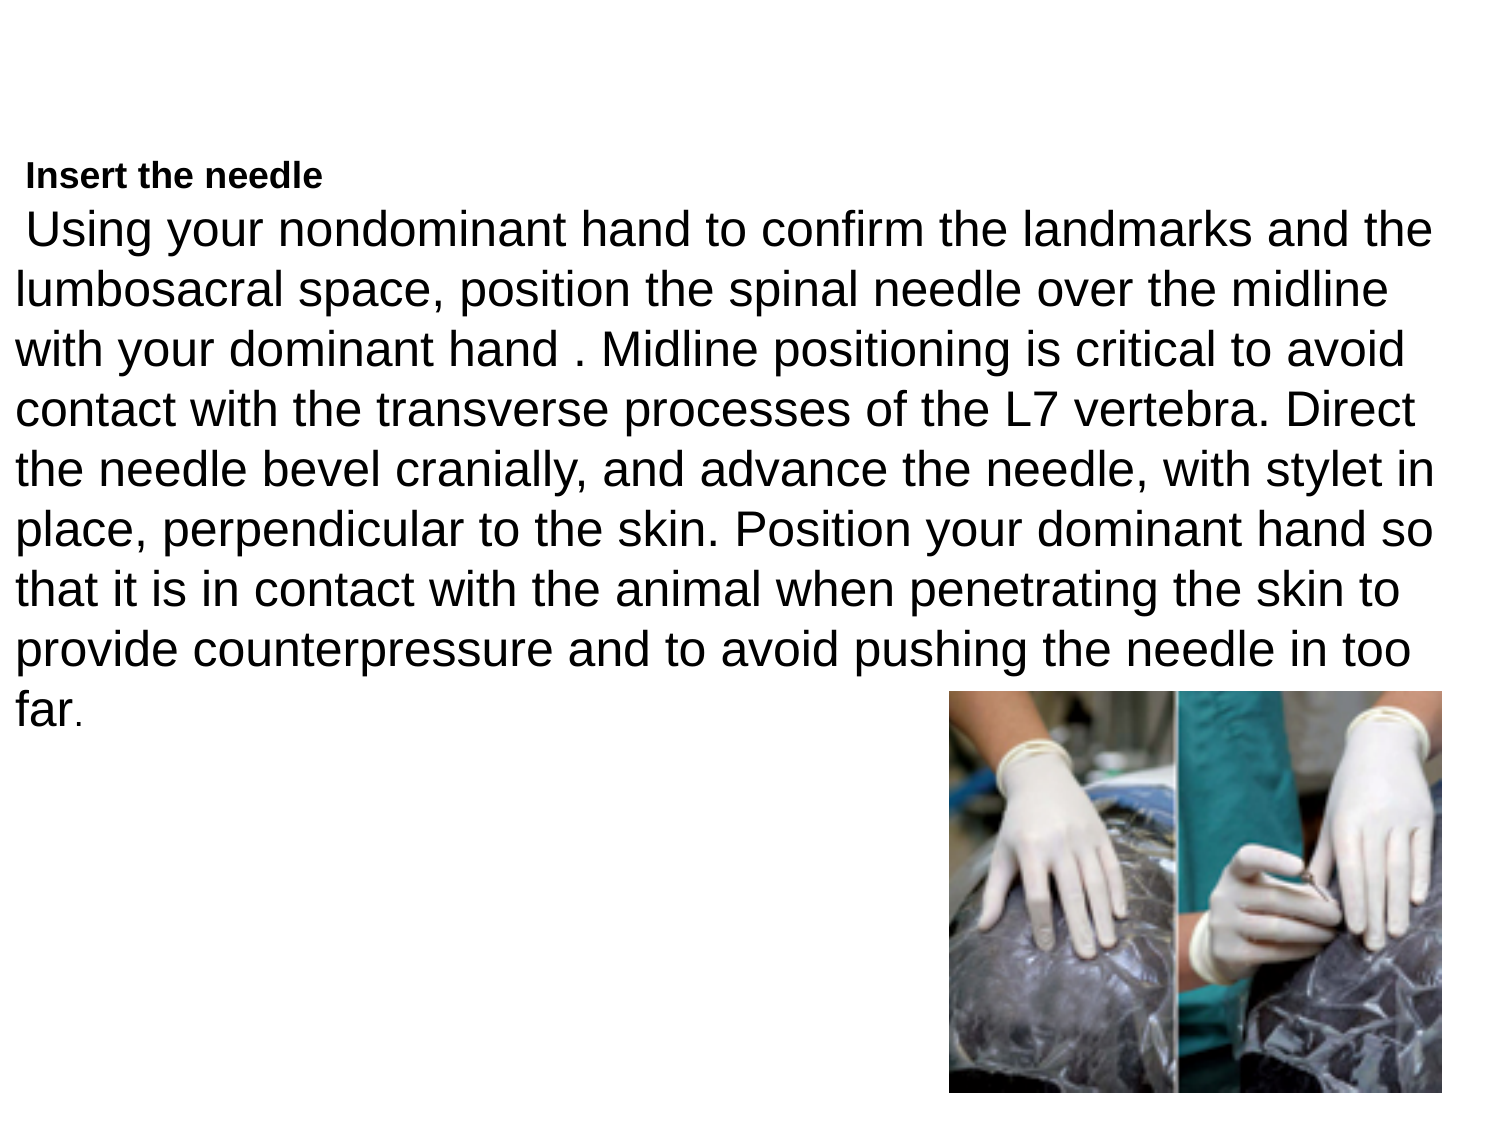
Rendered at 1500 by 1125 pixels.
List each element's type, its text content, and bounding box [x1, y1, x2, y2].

picture [948, 691, 1442, 1093]
text_box Insert the needle Using your nondominant hand to confirm the landmarks and the lumbosacral space, position the spinal needle over the midline with your dominant hand . Midline positioning is critical to avoid contact with the transverse processes of the L7 vertebra. Direct the needle bevel cranially, and advance the needle, with stylet in place, perpendicular to the skin. Position your dominant hand so that it is in contact with the animal when penetrating the skin to provide counterpressure and to avoid pushing the needle in too far. [0, 143, 1500, 744]
